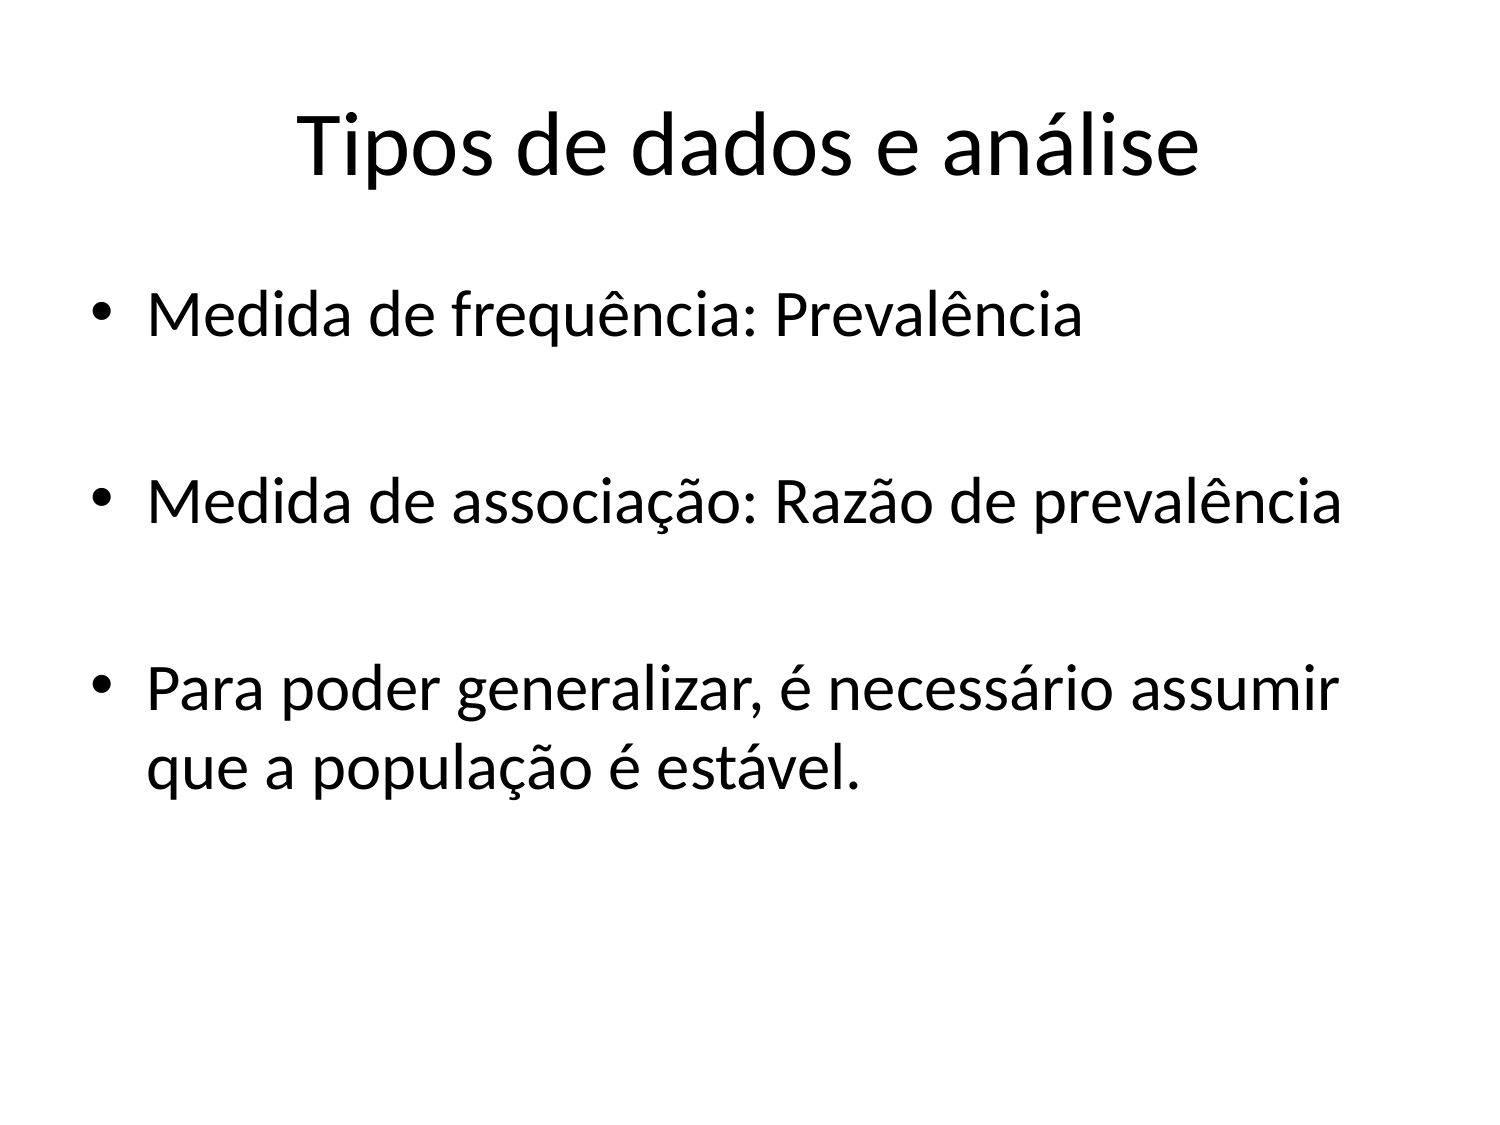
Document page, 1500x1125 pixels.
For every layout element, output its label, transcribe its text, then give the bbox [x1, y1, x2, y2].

title Tipos de dados e análise [75, 45, 1425, 233]
list Medida de frequência: Prevalência Medida de associação: Razão de prevalência Para poder generalizar, é necessário assumir que a população é estável. [75, 262, 1425, 1005]
